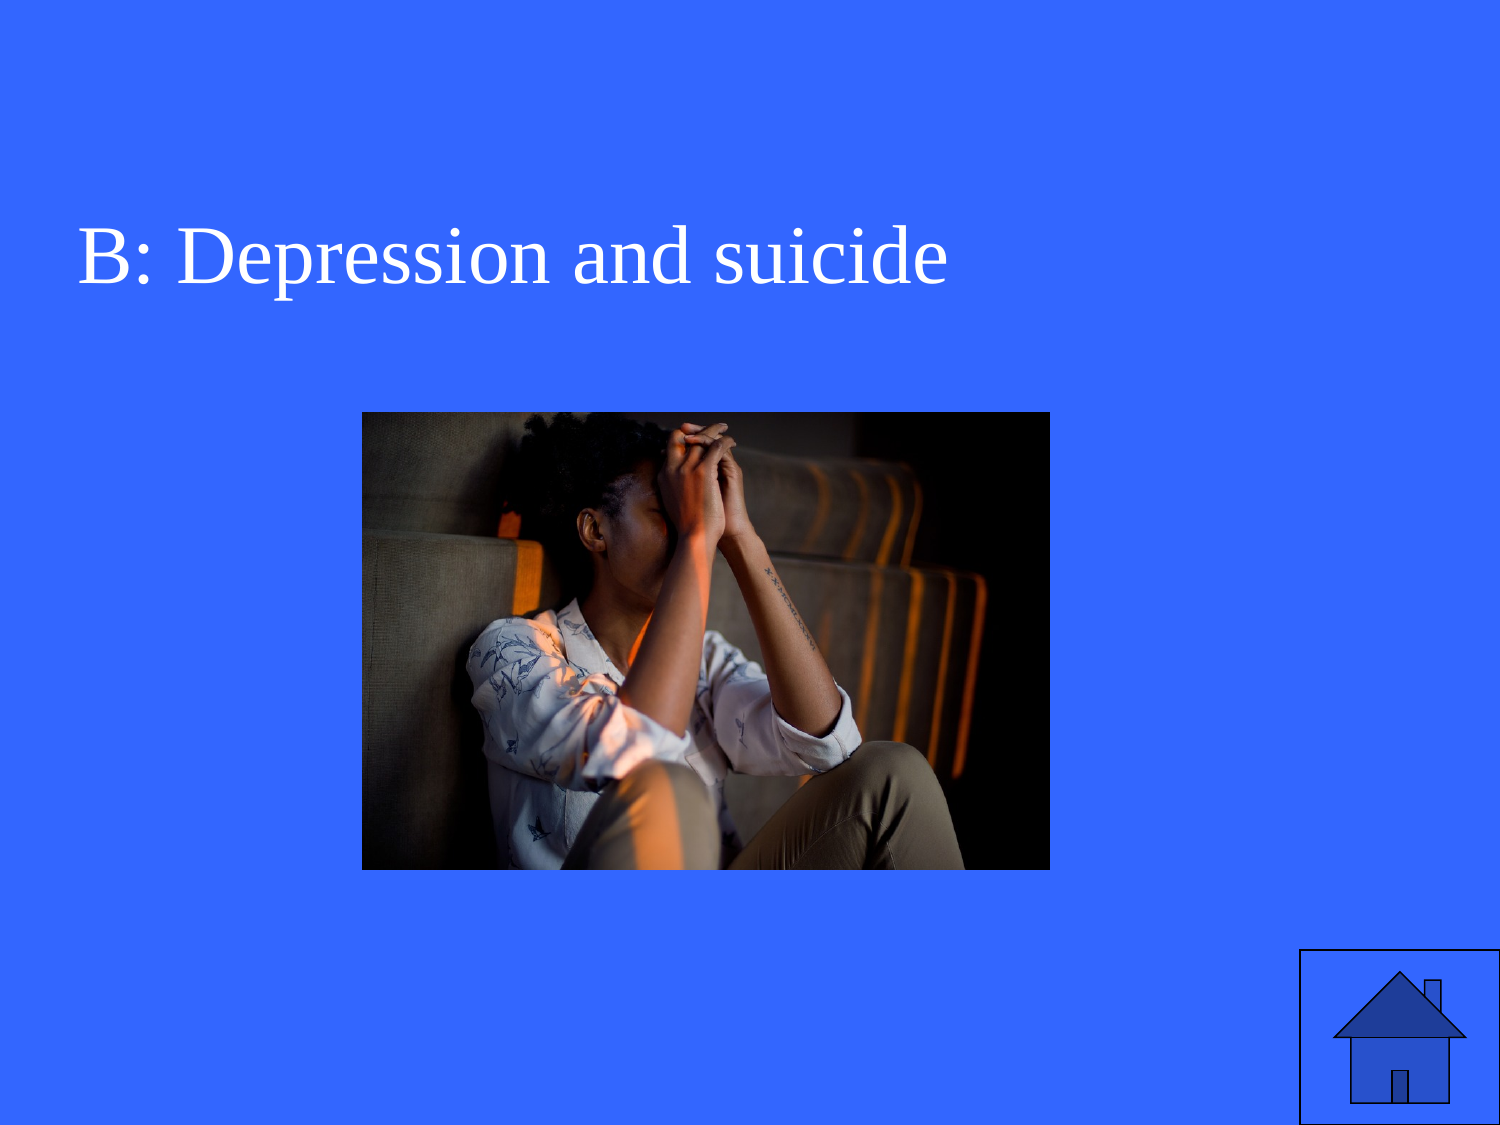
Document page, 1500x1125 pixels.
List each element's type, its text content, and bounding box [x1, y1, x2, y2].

title B: Depression and suicide [62, 99, 1425, 400]
picture [362, 412, 1051, 870]
text_box [1299, 950, 1500, 1125]
